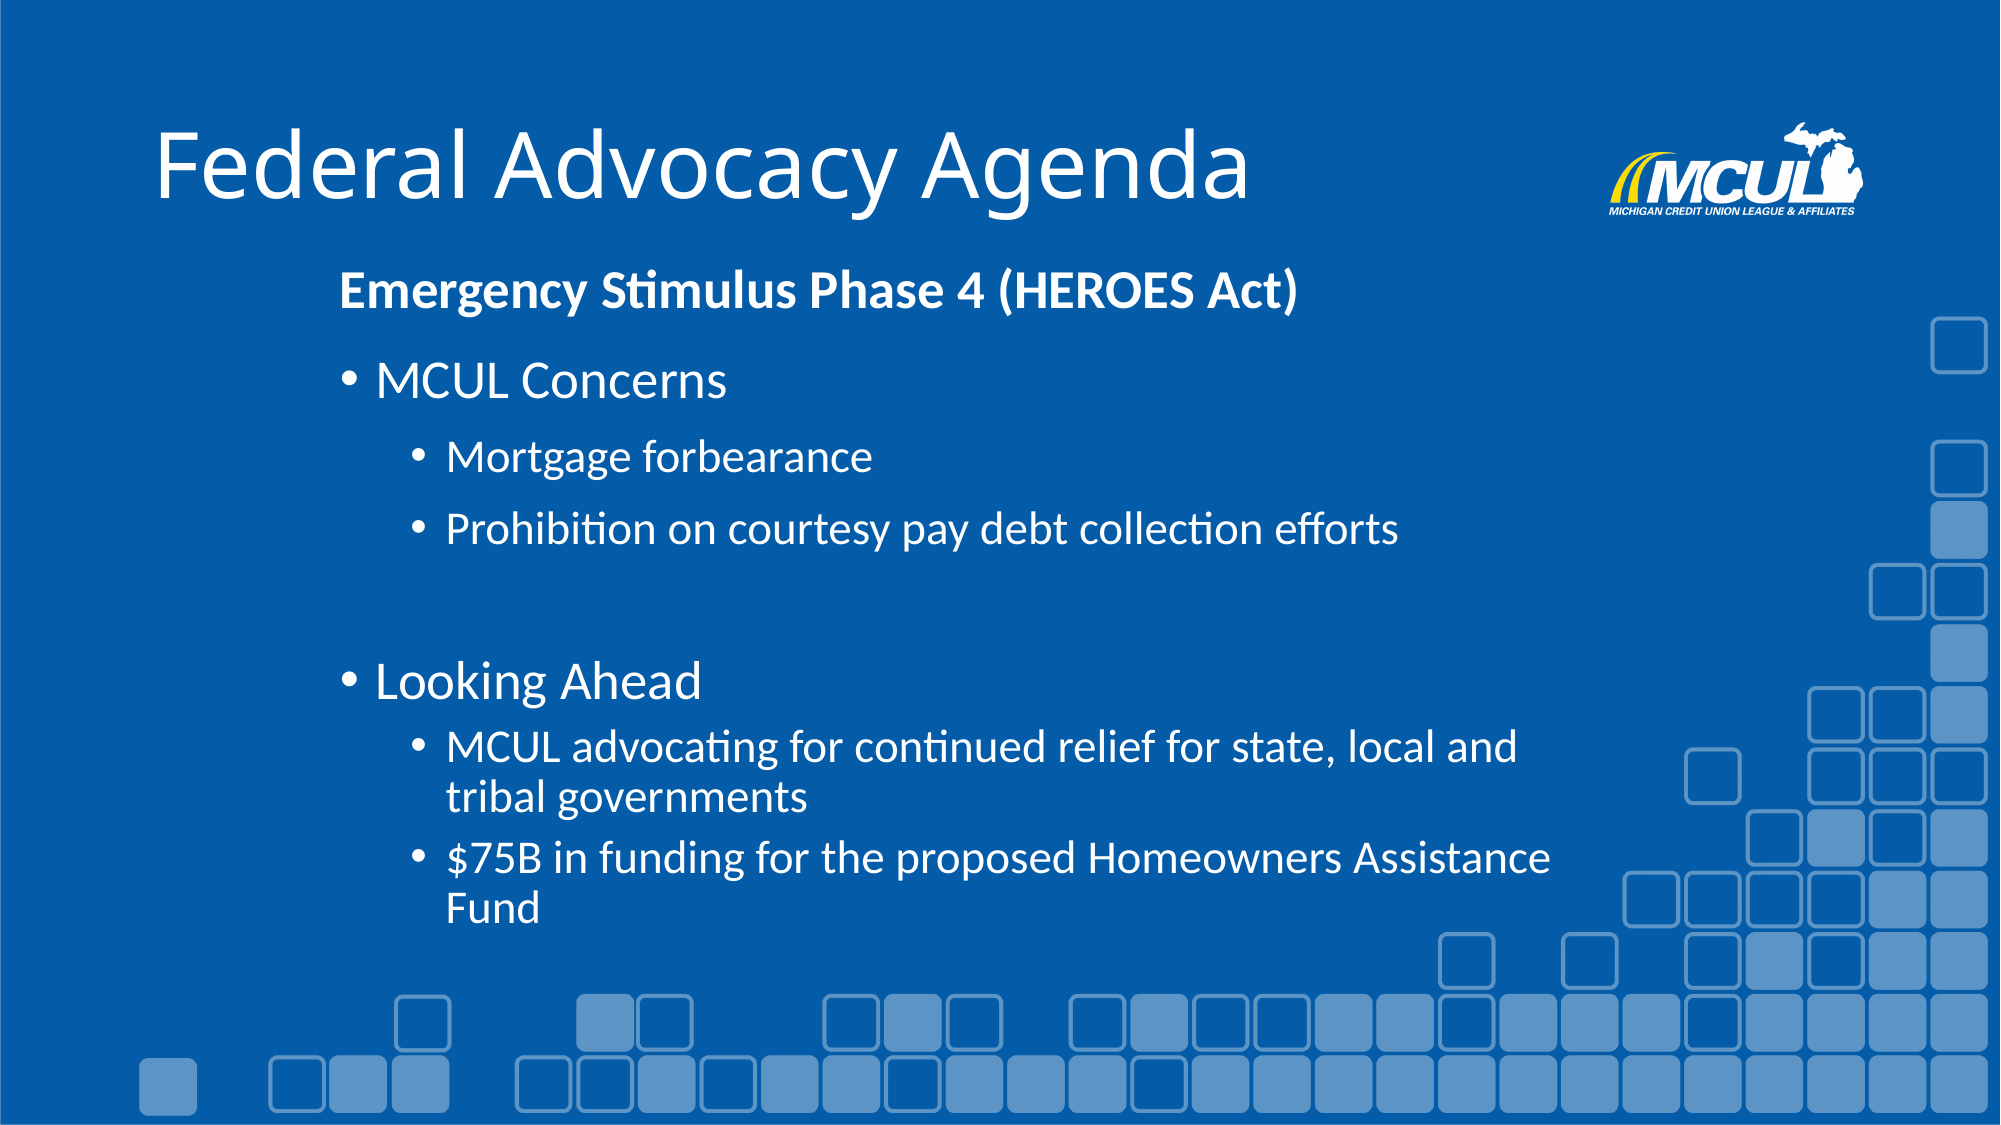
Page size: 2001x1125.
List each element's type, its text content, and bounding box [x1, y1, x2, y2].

picture [0, 0, 2000, 1125]
title Federal Advocacy Agenda [137, 59, 1863, 278]
list Emergency Stimulus Phase 4 (HEROES Act) MCUL Concerns Mortgage forbearance Prohibition on courtesy pay debt collection efforts Looking Ahead MCUL advocating for continued relief for state, local and tribal governments $75B in funding for the proposed Homeowners Assistance Fund [324, 253, 1623, 949]
